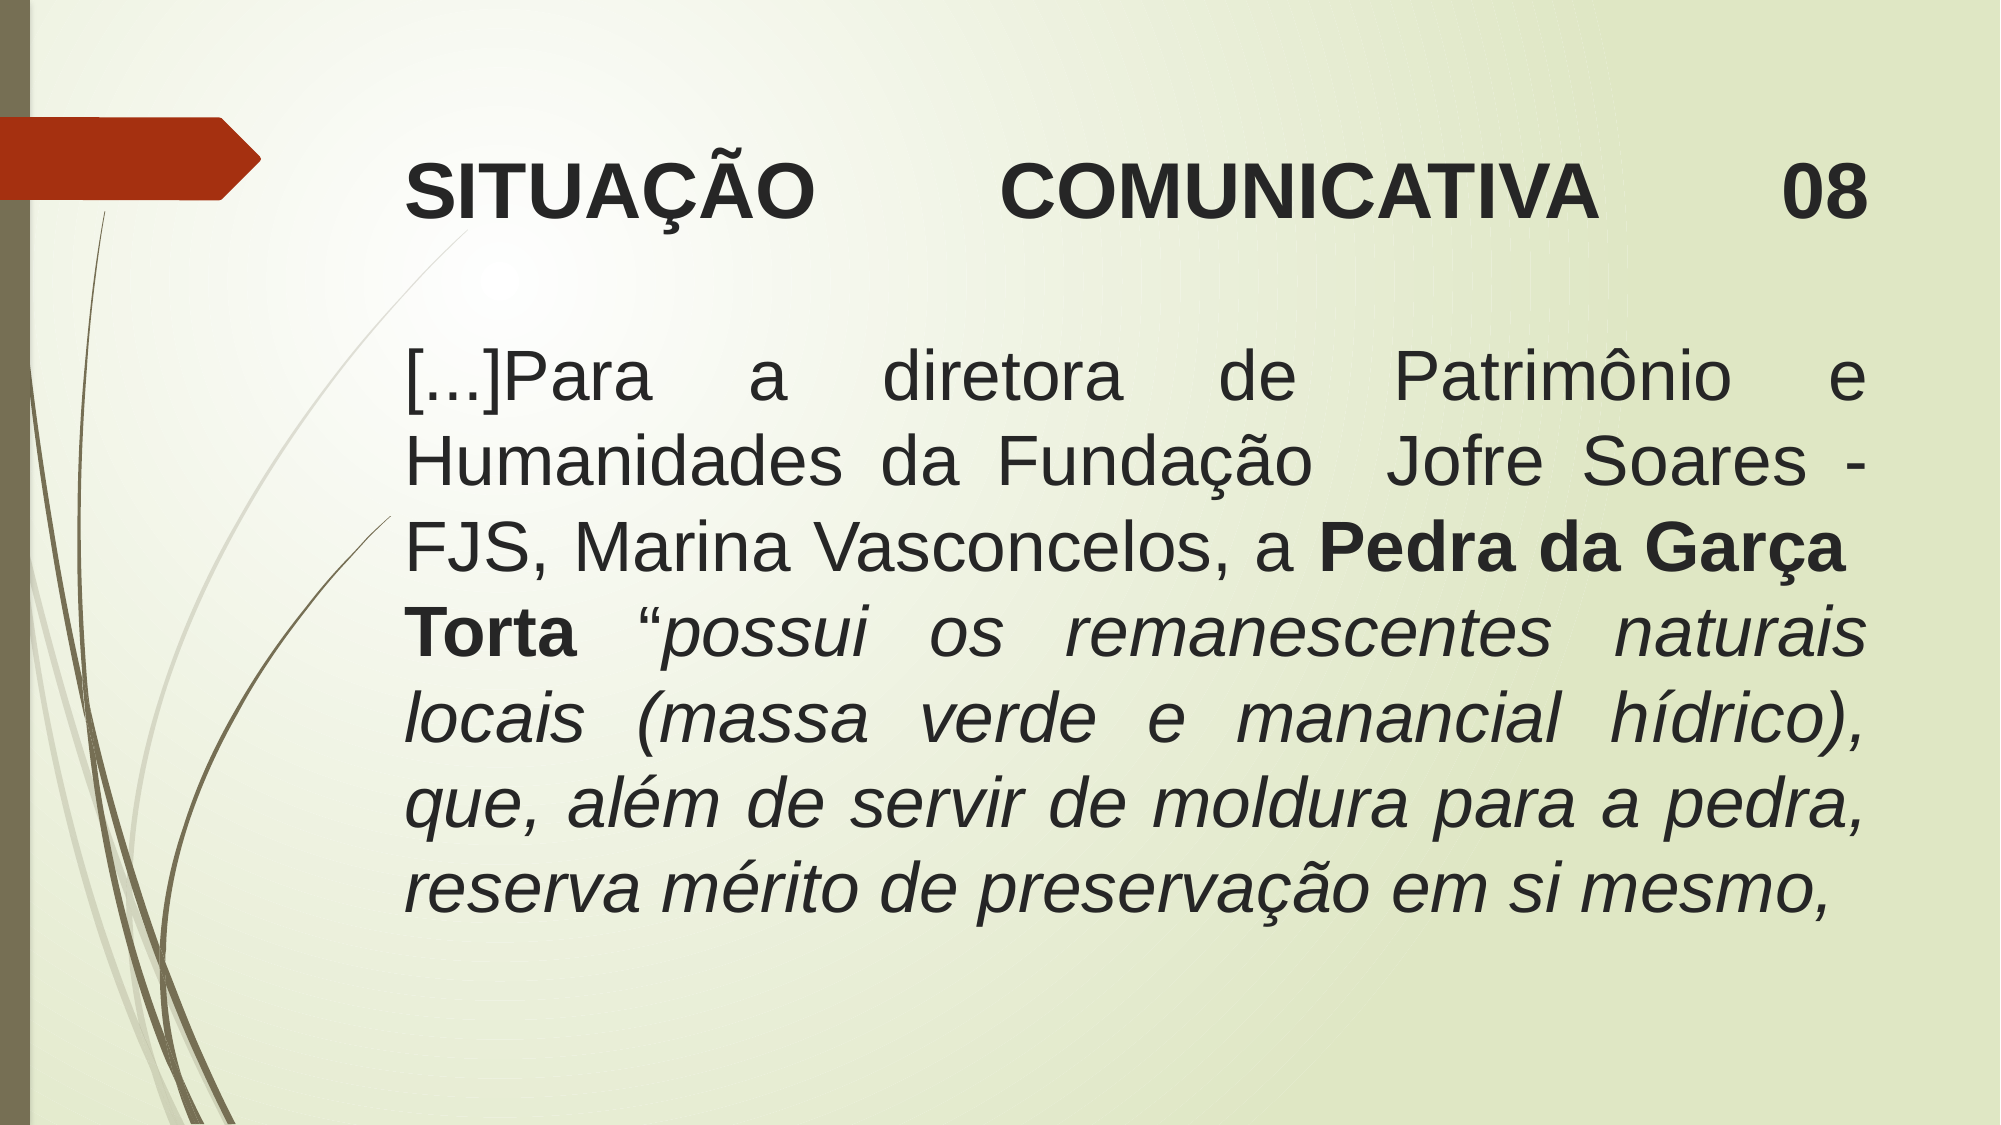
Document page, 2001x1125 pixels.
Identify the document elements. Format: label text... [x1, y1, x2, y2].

title SITUAÇÃO COMUNICATIVA 08 [...]Para a diretora de Patrimônio e Humanidades da Fundação Jofre Soares - FJS, Marina Vasconcelos, a Pedra da Garça Torta “possui os remanescentes naturais locais (massa verde e manancial hídrico), que, além de servir de moldura para a pedra, reserva mérito de preservação em si mesmo, [389, 55, 1885, 951]
